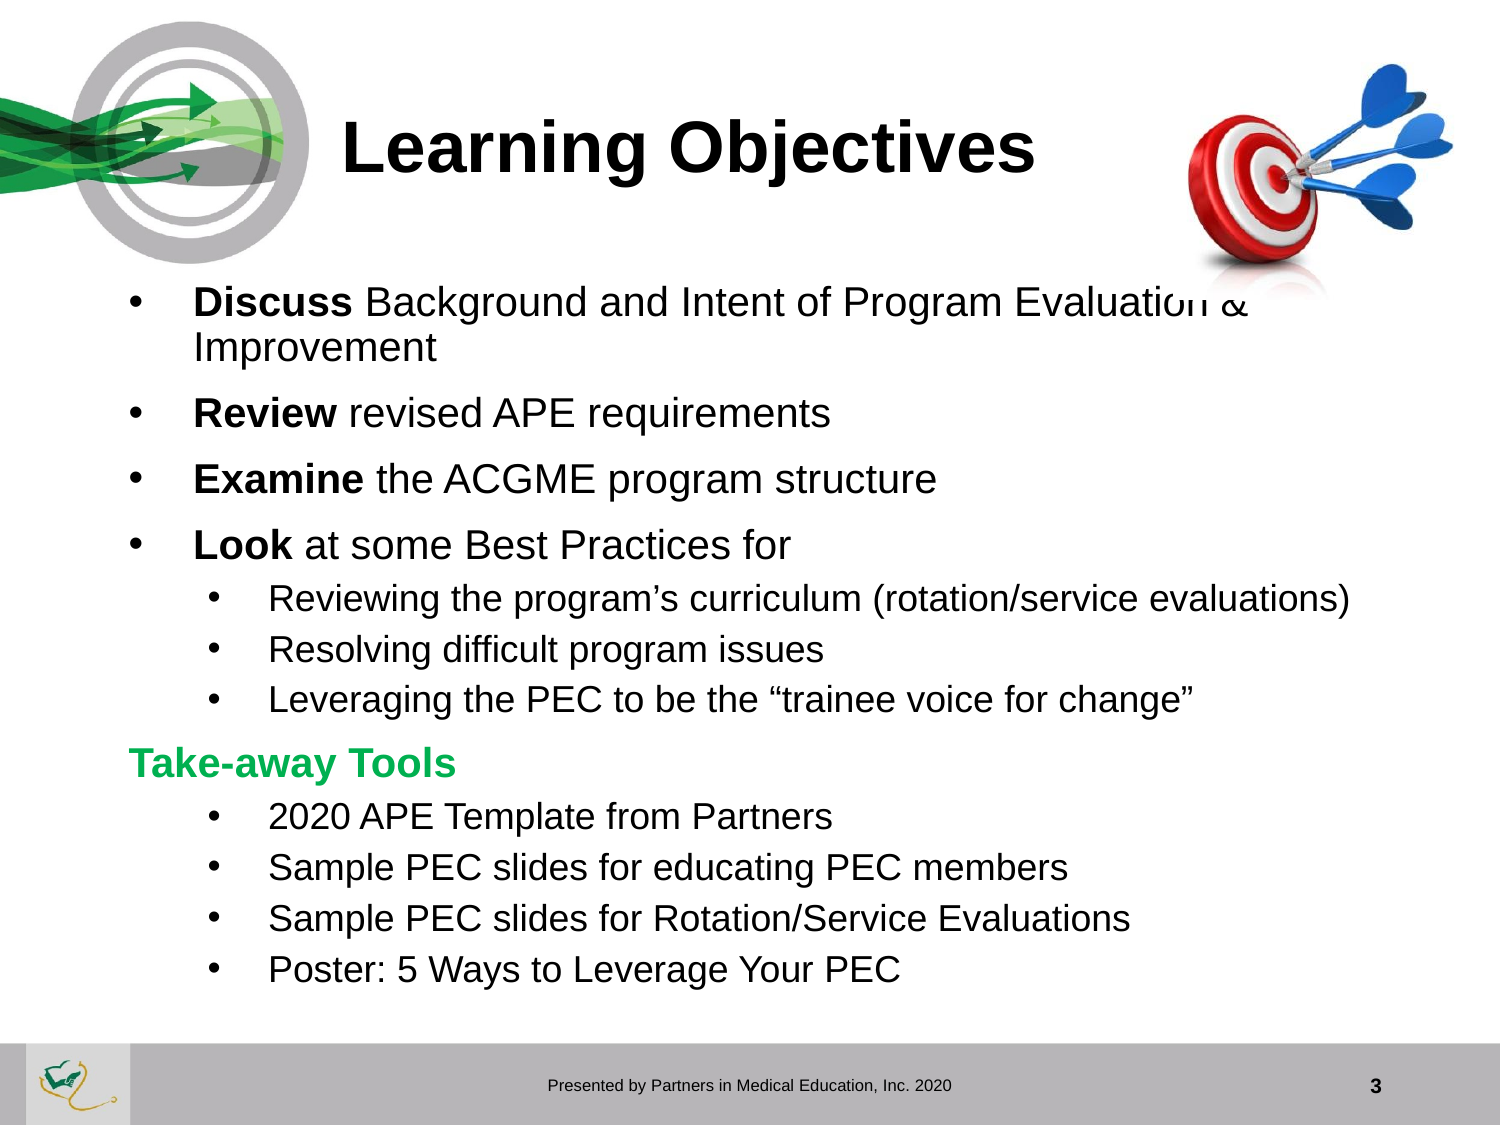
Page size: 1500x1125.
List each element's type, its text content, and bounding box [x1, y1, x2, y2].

footer Presented by Partners in Medical Education, Inc. 2020 [496, 1055, 1004, 1116]
list Discuss Background and Intent of Program Evaluation & Improvement Review revised APE requirements Examine the ACGME program structure Look at some Best Practices for Reviewing the program’s curriculum (rotation/service evaluations) Resolving difficult program issues Leveraging the PEC to be the “trainee voice for change” Take-away Tools 2020 APE Template from Partners Sample PEC slides for educating PEC members Sample PEC slides for Rotation/Service Evaluations Poster: 5 Ways to Leverage Your PEC [103, 265, 1397, 994]
picture [0, 0, 1500, 1125]
title Learning Objectives [326, 40, 1397, 258]
slide_number 3 [1059, 1055, 1397, 1116]
